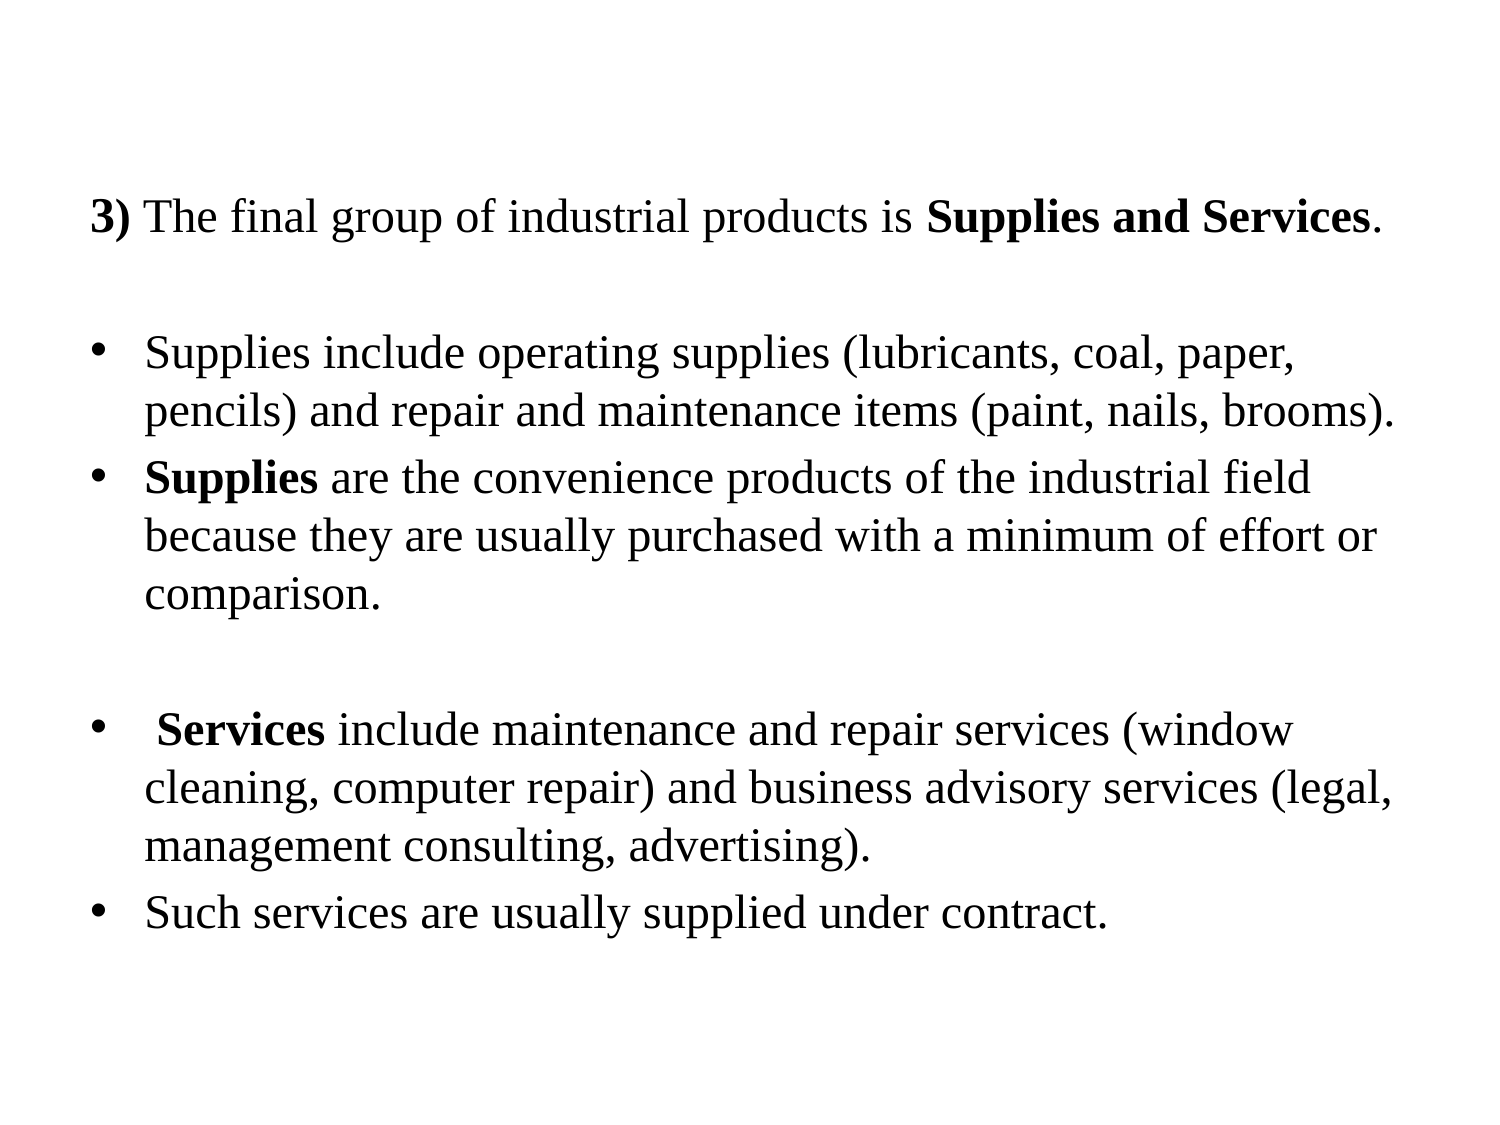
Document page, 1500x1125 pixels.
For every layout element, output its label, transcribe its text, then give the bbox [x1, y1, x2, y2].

list 3) The final group of industrial products is Supplies and Services. Supplies include operating supplies (lubricants, coal, paper, pencils) and repair and maintenance items (paint, nails, brooms). Supplies are the convenience products of the industrial field because they are usually purchased with a minimum of effort or comparison. Services include maintenance and repair services (window cleaning, computer repair) and business advisory services (legal, management consulting, advertising). Such services are usually supplied under contract. [75, 174, 1425, 1005]
